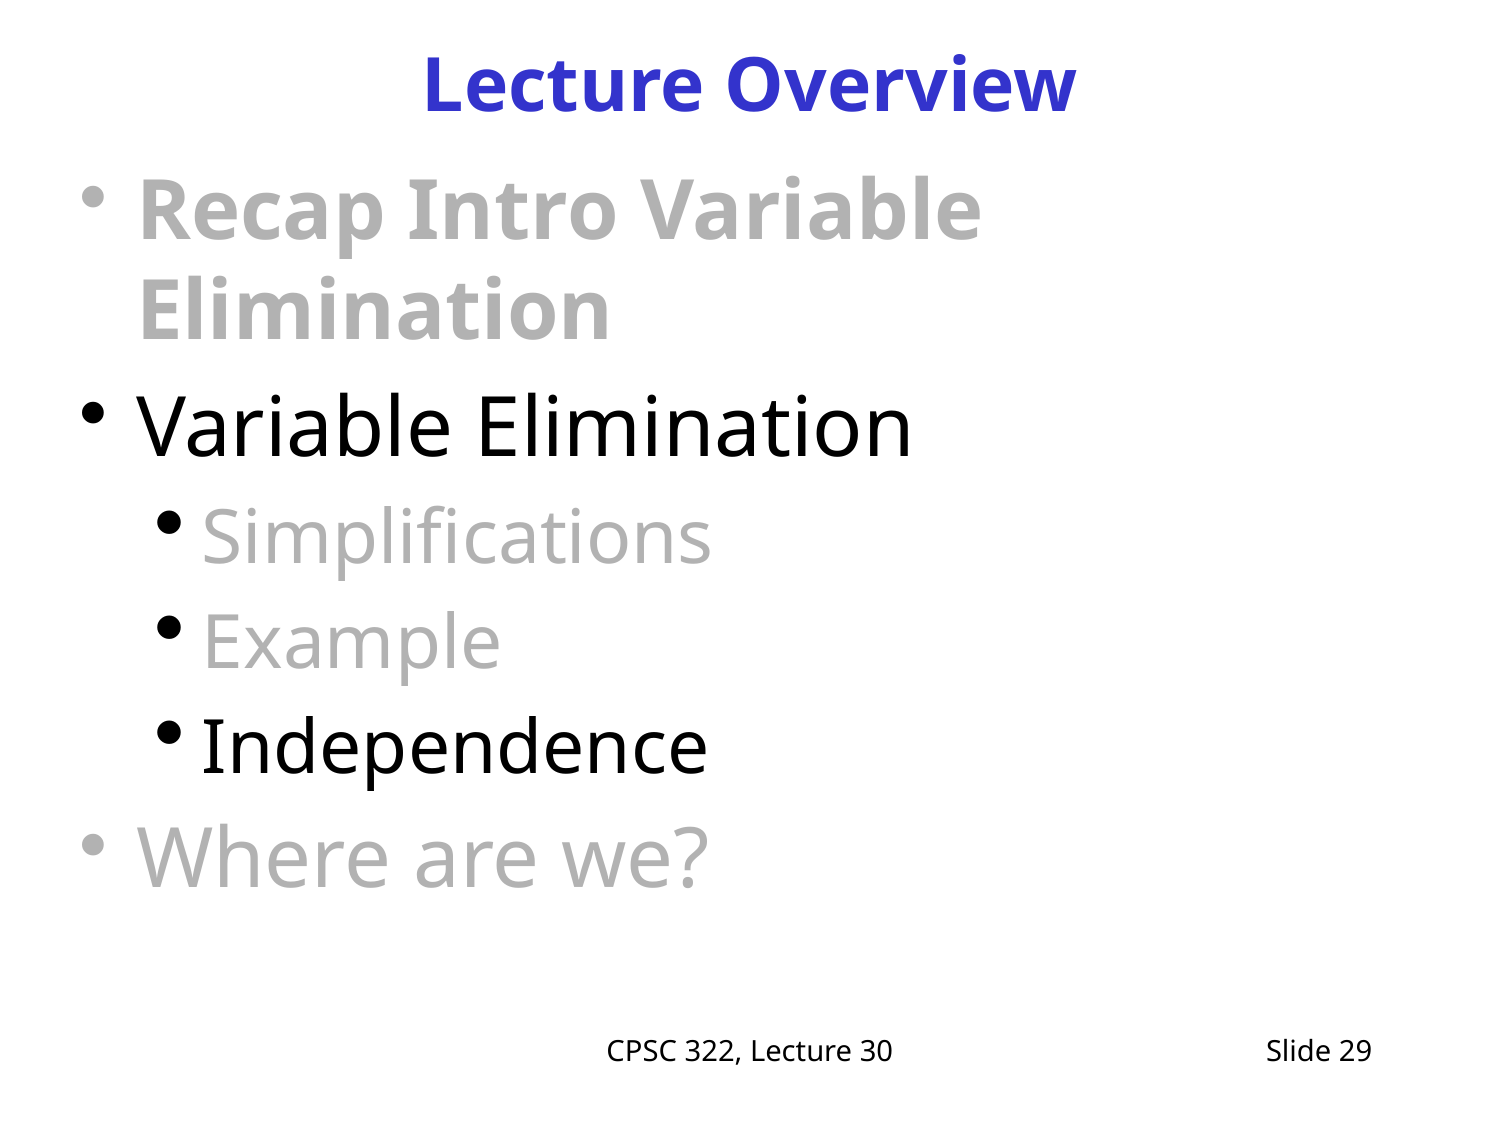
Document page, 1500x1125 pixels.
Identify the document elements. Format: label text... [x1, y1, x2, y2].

slide_number Slide 29 [1074, 1024, 1388, 1101]
footer CPSC 322, Lecture 30 [512, 1024, 988, 1101]
title Lecture Overview [49, 24, 1451, 138]
list Recap Intro Variable Elimination Variable Elimination Simplifications Example Independence Where are we? [64, 148, 1453, 887]
